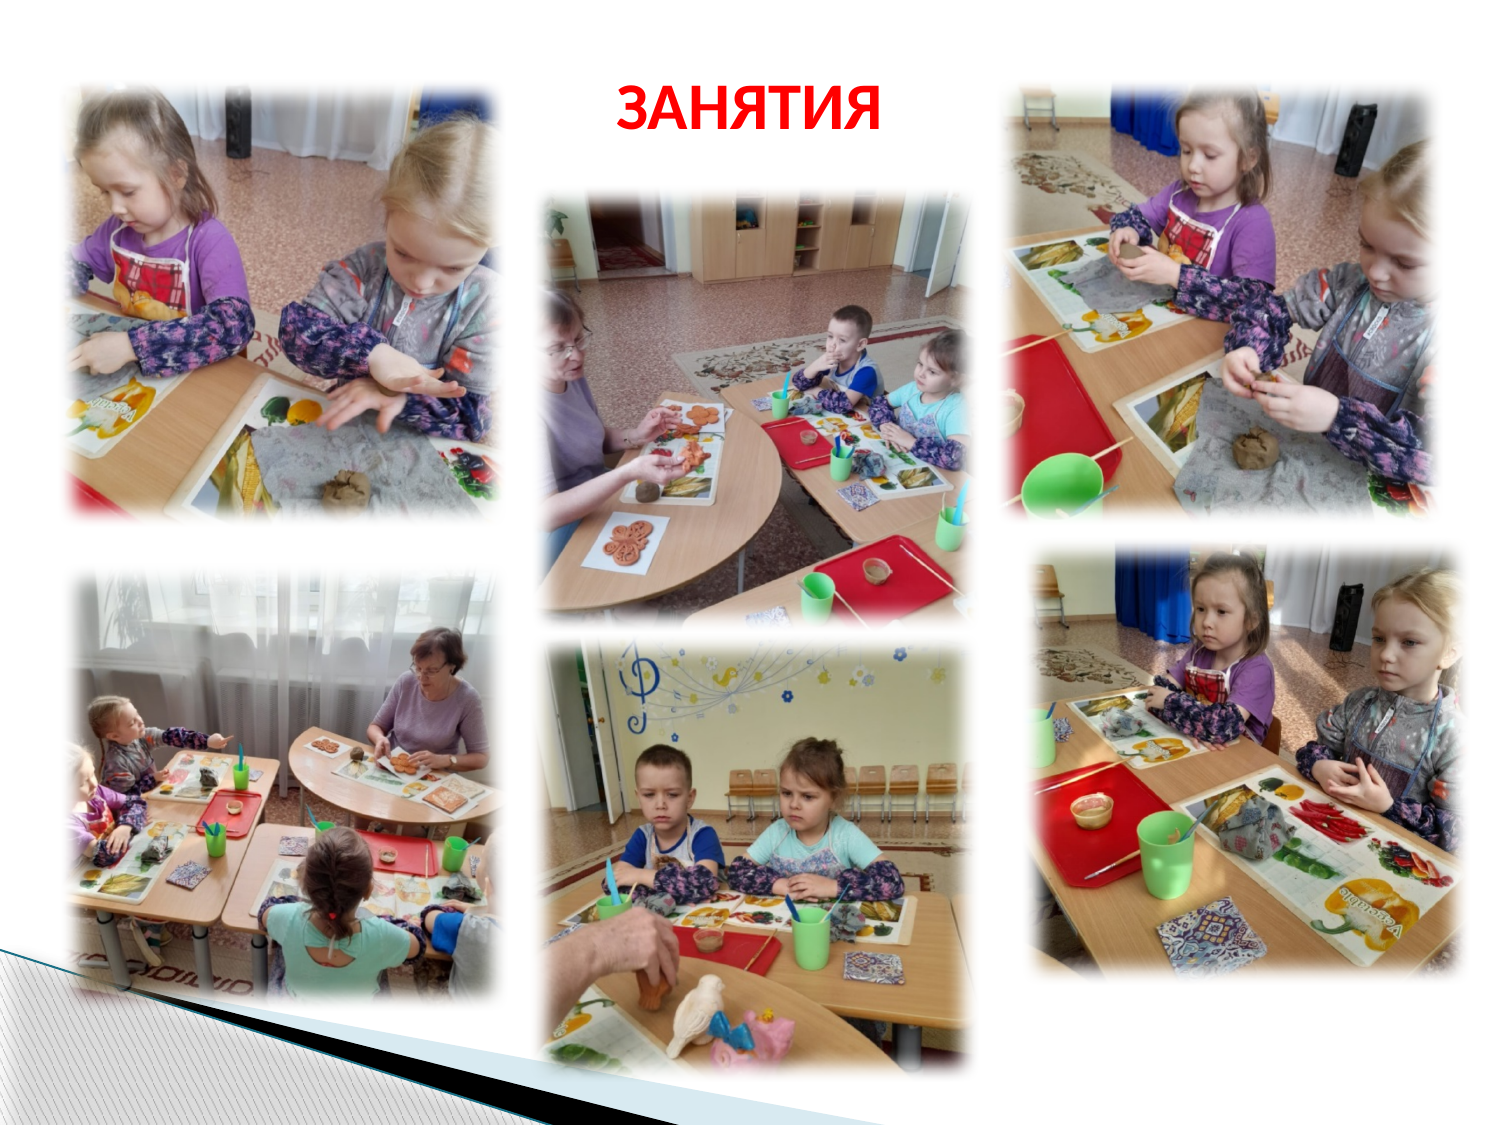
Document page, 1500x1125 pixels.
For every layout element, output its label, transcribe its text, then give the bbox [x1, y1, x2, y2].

title занятия [75, 45, 1425, 161]
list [56, 77, 507, 528]
picture [528, 184, 980, 1083]
picture [995, 77, 1444, 526]
picture [1021, 536, 1471, 986]
picture [59, 562, 509, 1012]
